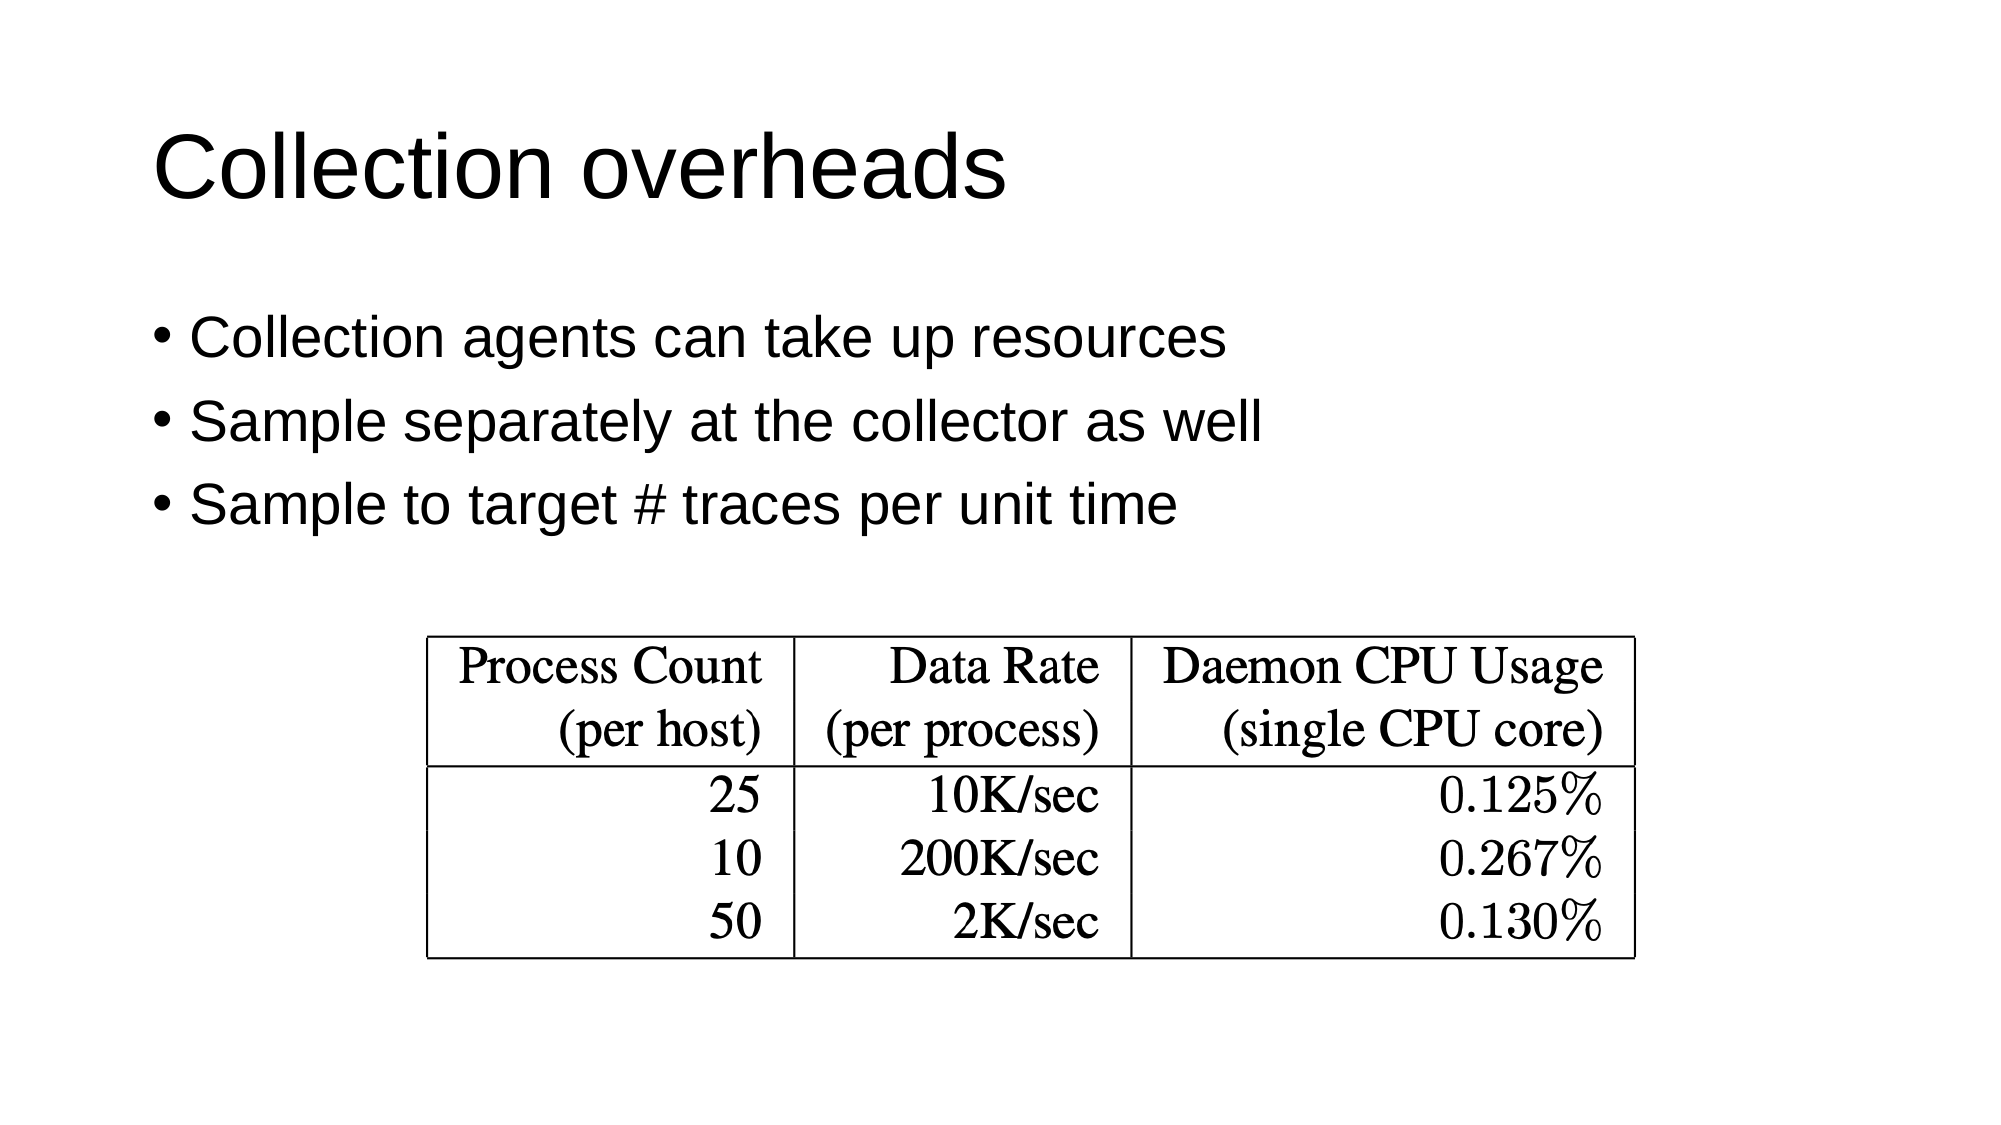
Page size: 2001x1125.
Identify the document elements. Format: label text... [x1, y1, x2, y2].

list Collection agents can take up resources Sample separately at the collector as well Sample to target # traces per unit time [137, 299, 1863, 1014]
picture [398, 617, 1674, 995]
title Collection overheads [137, 59, 1863, 278]
